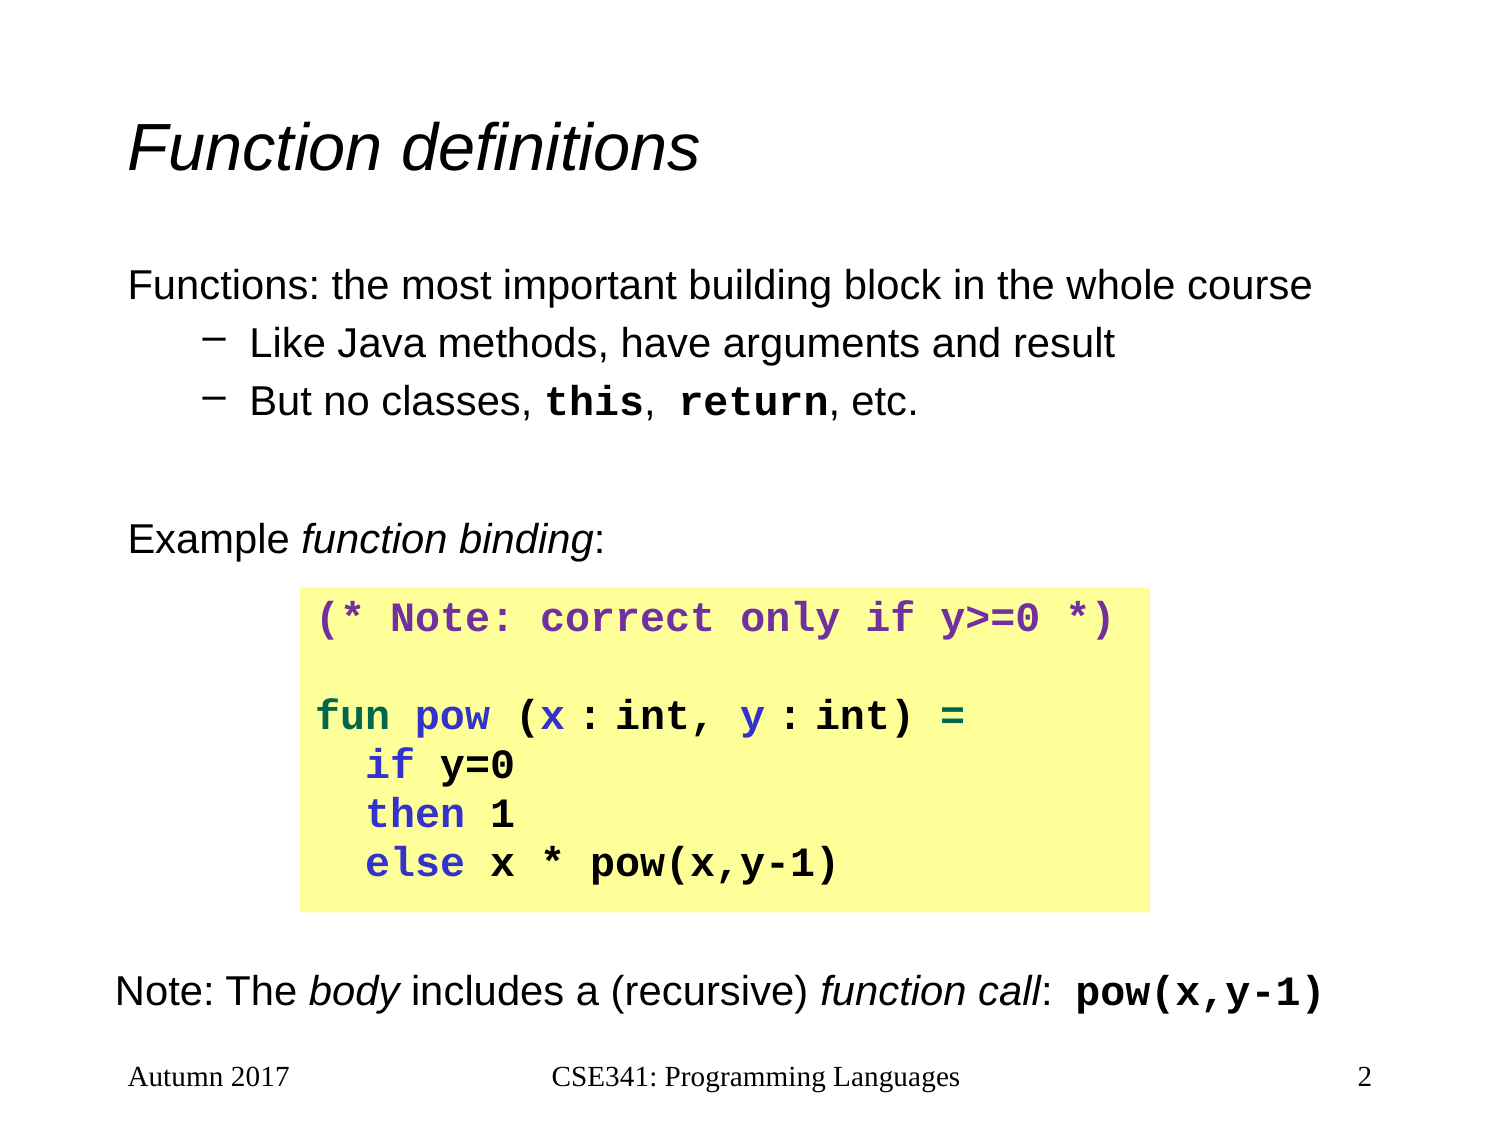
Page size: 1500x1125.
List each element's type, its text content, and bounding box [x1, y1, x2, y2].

text_box (* Note: correct only if y>=0 *) fun pow (x : int, y : int) = if y=0 then 1 else x * pow(x,y-1) [300, 587, 1150, 913]
title Function definitions [112, 49, 1388, 238]
text_box Note: The body includes a (recursive) function call: pow(x,y-1) [99, 956, 1388, 1050]
slide_number Autumn 2017 [112, 1050, 426, 1125]
footer CSE341: Programming Languages [474, 1050, 1038, 1125]
slide_number 2 [1074, 1050, 1388, 1125]
list Functions: the most important building block in the whole course Like Java methods, have arguments and result But no classes, this, return, etc. Example function binding: [112, 249, 1388, 576]
